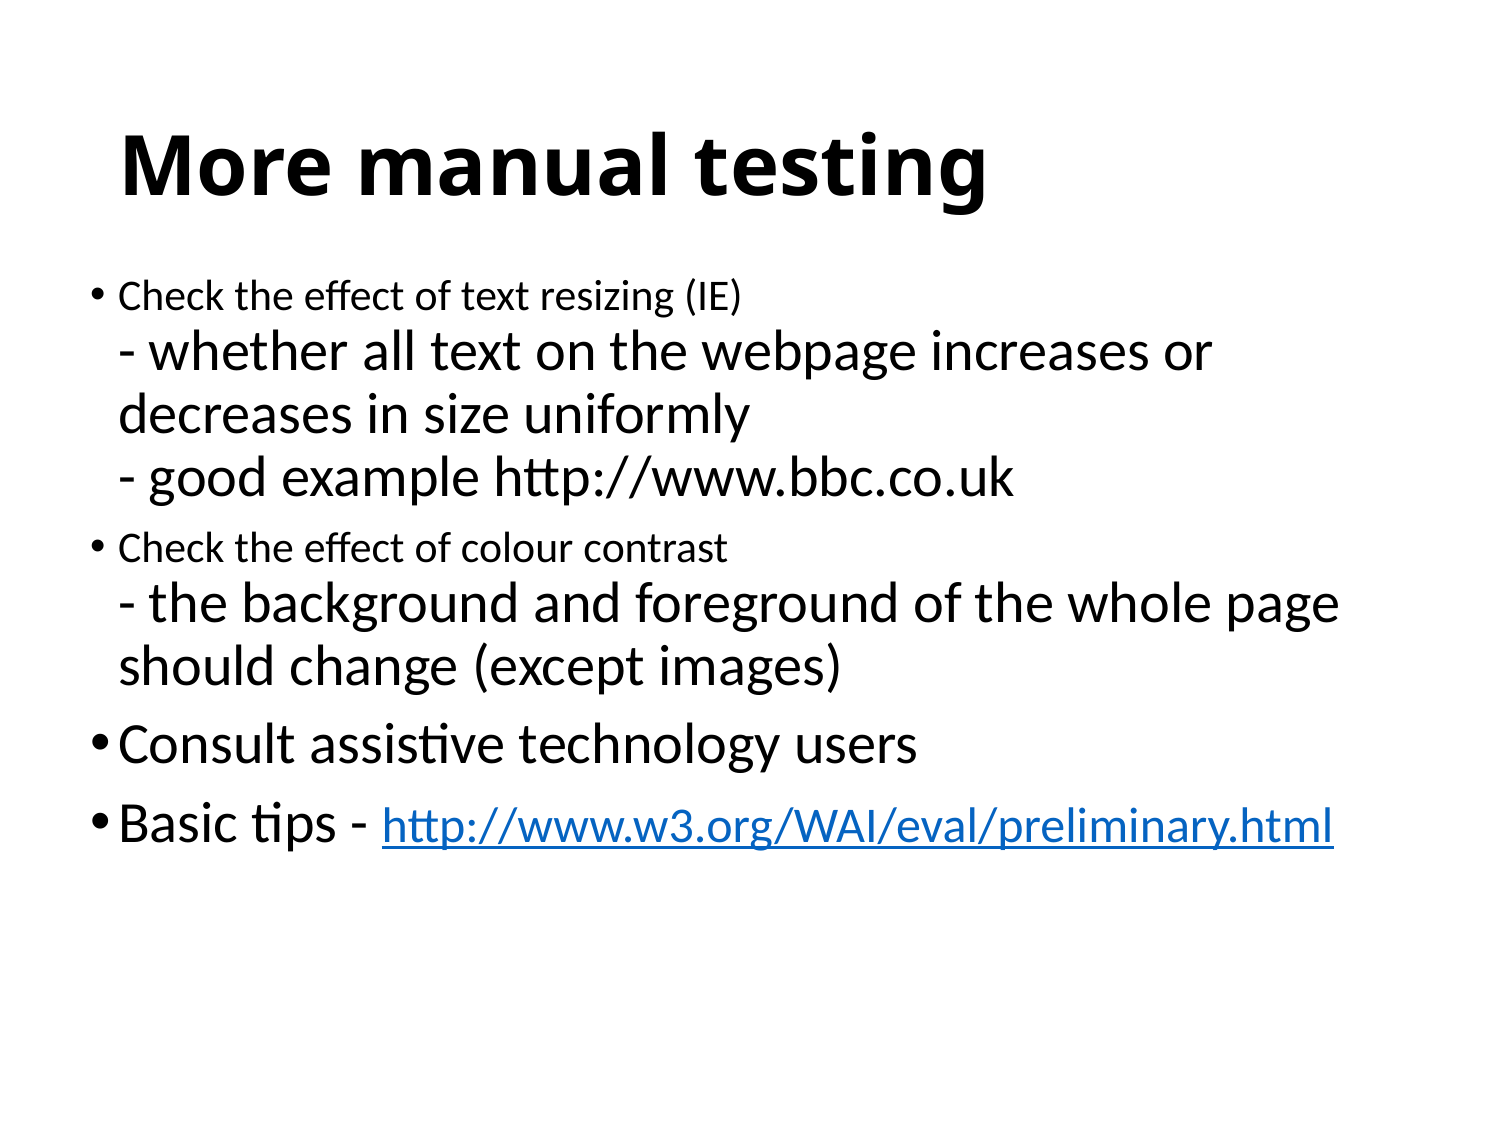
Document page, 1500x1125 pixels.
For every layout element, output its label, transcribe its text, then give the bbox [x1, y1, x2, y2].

title More manual testing [103, 59, 1397, 265]
list Check the effect of text resizing (IE) - whether all text on the webpage increases or decreases in size uniformly - good example http://www.bbc.co.uk Check the effect of colour contrast - the background and foreground of the whole page should change (except images) Consult assistive technology users Basic tips - http://www.w3.org/WAI/eval/preliminary.html [75, 265, 1425, 1008]
